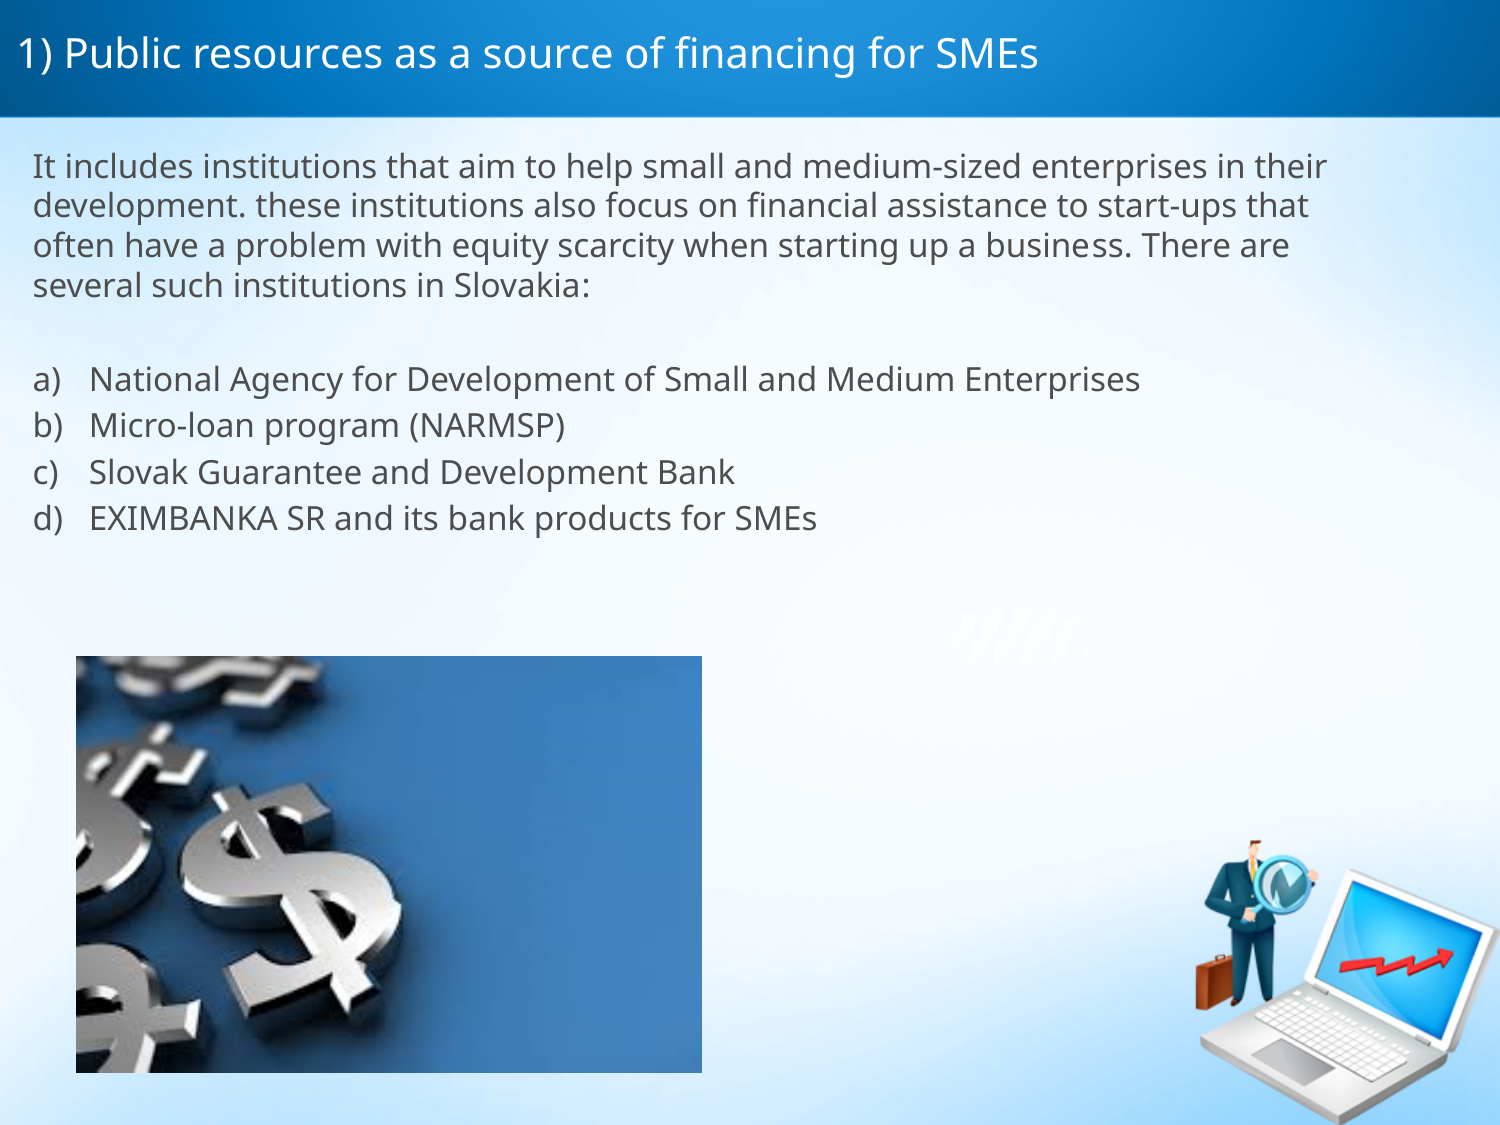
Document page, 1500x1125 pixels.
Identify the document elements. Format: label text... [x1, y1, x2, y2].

title 1) Public resources as a source of financing for SMEs [1, 54, 1382, 160]
list It includes institutions that aim to help small and medium-sized enterprises in their development. these institutions also focus on financial assistance to start-ups that often have a problem with equity scarcity when starting up a business. There are several such institutions in Slovakia: National Agency for Development of Small and Medium Enterprises Micro-loan program (NARMSP) Slovak Guarantee and Development Bank EXIMBANKA SR and its bank products for SMEs [17, 137, 1360, 938]
picture [0, 0, 1500, 1125]
